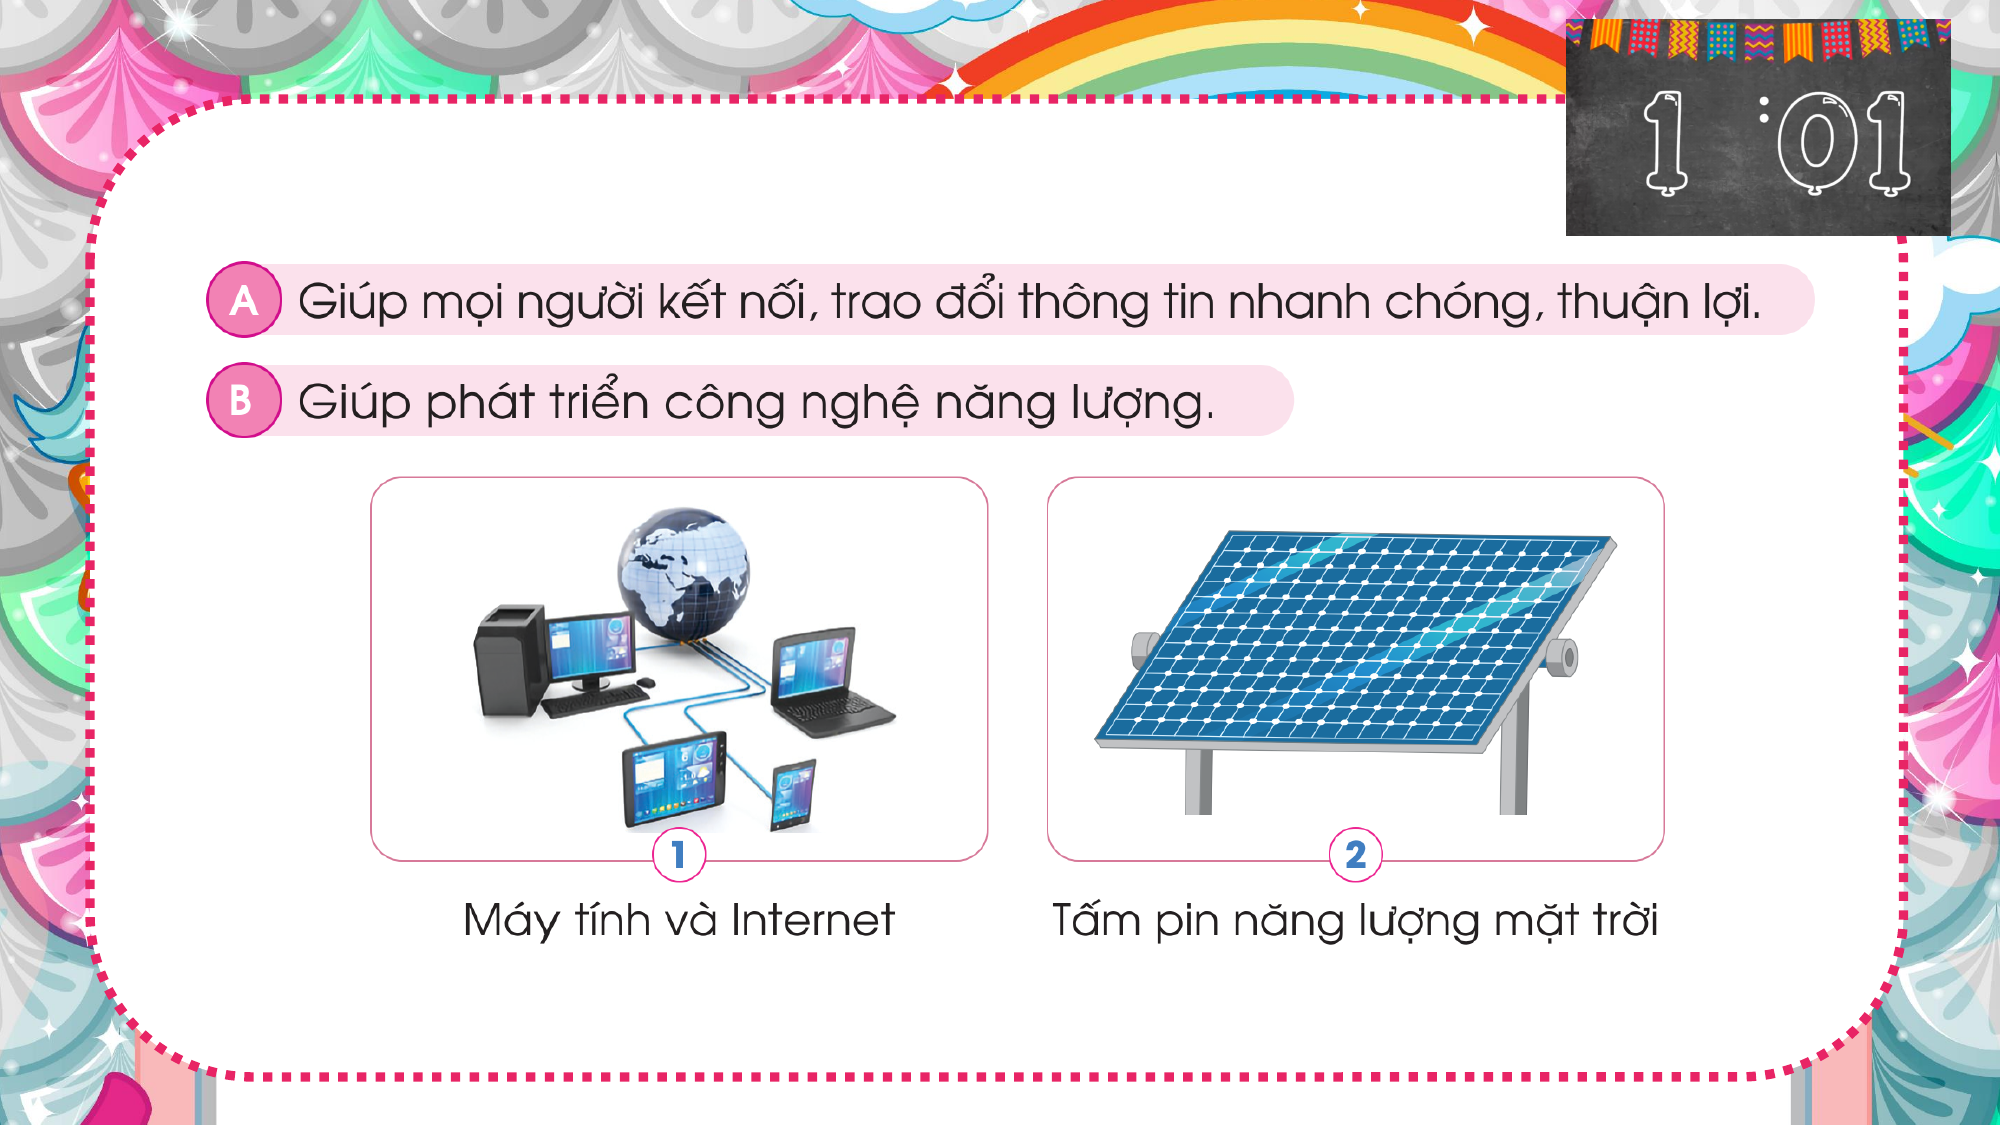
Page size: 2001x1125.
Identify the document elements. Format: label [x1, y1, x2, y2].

text_box [1564, 18, 1953, 237]
picture [153, 235, 1846, 1027]
list [0, 0, 2000, 1125]
